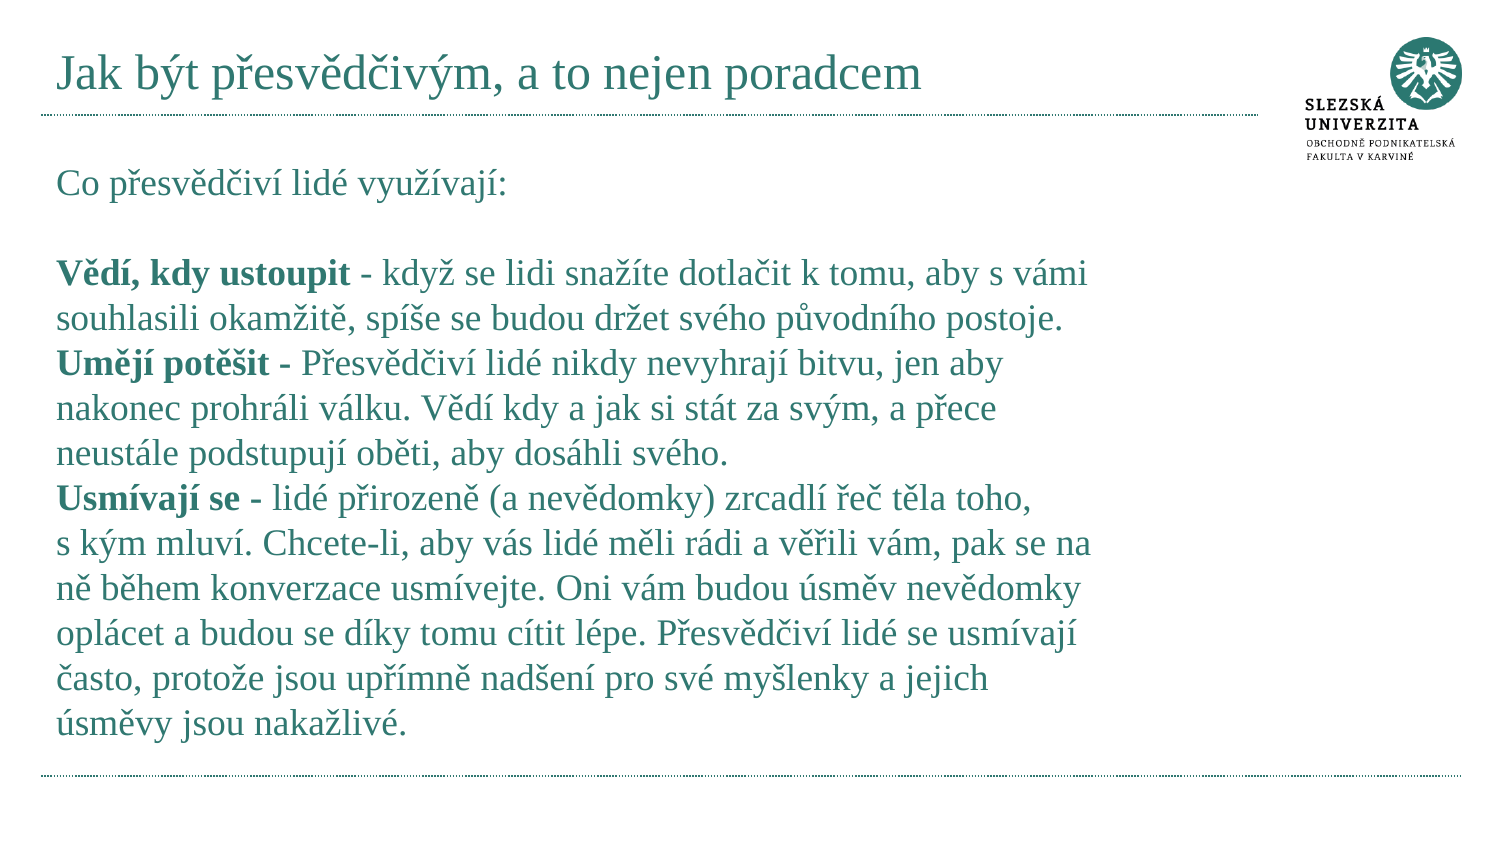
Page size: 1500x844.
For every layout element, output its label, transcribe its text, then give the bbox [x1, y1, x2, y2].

title Jak být přesvědčivým, a to nejen poradcem [41, 32, 1152, 116]
text_box Co přesvědčiví lidé využívají: Vědí, kdy ustoupit - když se lidi snažíte dotlačit k tomu, aby s vámi souhlasili okamžitě, spíše se budou držet svého původního postoje. Umějí potěšit - Přesvědčiví lidé nikdy nevyhrají bitvu, jen aby nakonec prohráli válku. Vědí kdy a jak si stát za svým, a přece neustále podstupují oběti, aby dosáhli svého. Usmívají se - lidé přirozeně (a nevědomky) zrcadlí řeč těla toho, s kým mluví. Chcete-li, aby vás lidé měli rádi a věřili vám, pak se na ně během konverzace usmívejte. Oni vám budou úsměv nevědomky oplácet a budou se díky tomu cítit lépe. Přesvědčiví lidé se usmívají často, protože jsou upřímně nadšení pro své myšlenky a jejich úsměvy jsou nakažlivé. [41, 150, 1125, 795]
picture [1305, 37, 1462, 160]
